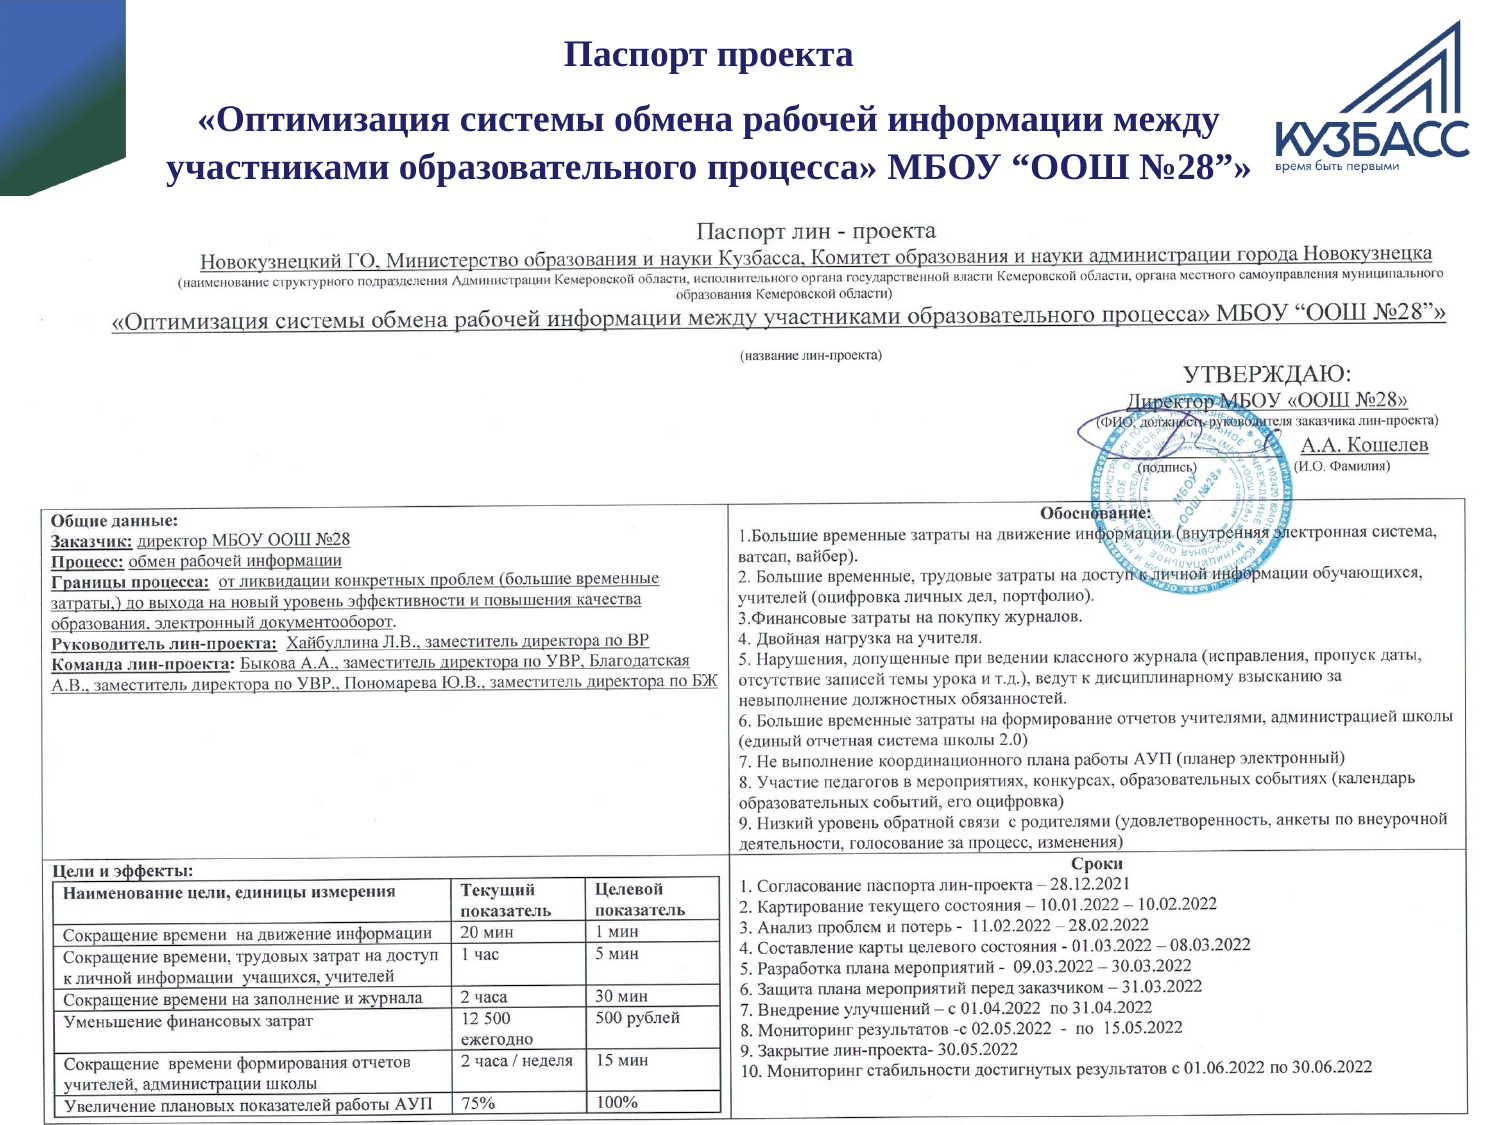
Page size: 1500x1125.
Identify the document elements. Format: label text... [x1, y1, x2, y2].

picture [0, 0, 1500, 1125]
picture [1282, 19, 1470, 173]
text_box Паспорт проекта «Оптимизация системы обмена рабочей информации между участниками образовательного процесса» МБОУ “ООШ №28”» [136, 18, 1282, 194]
